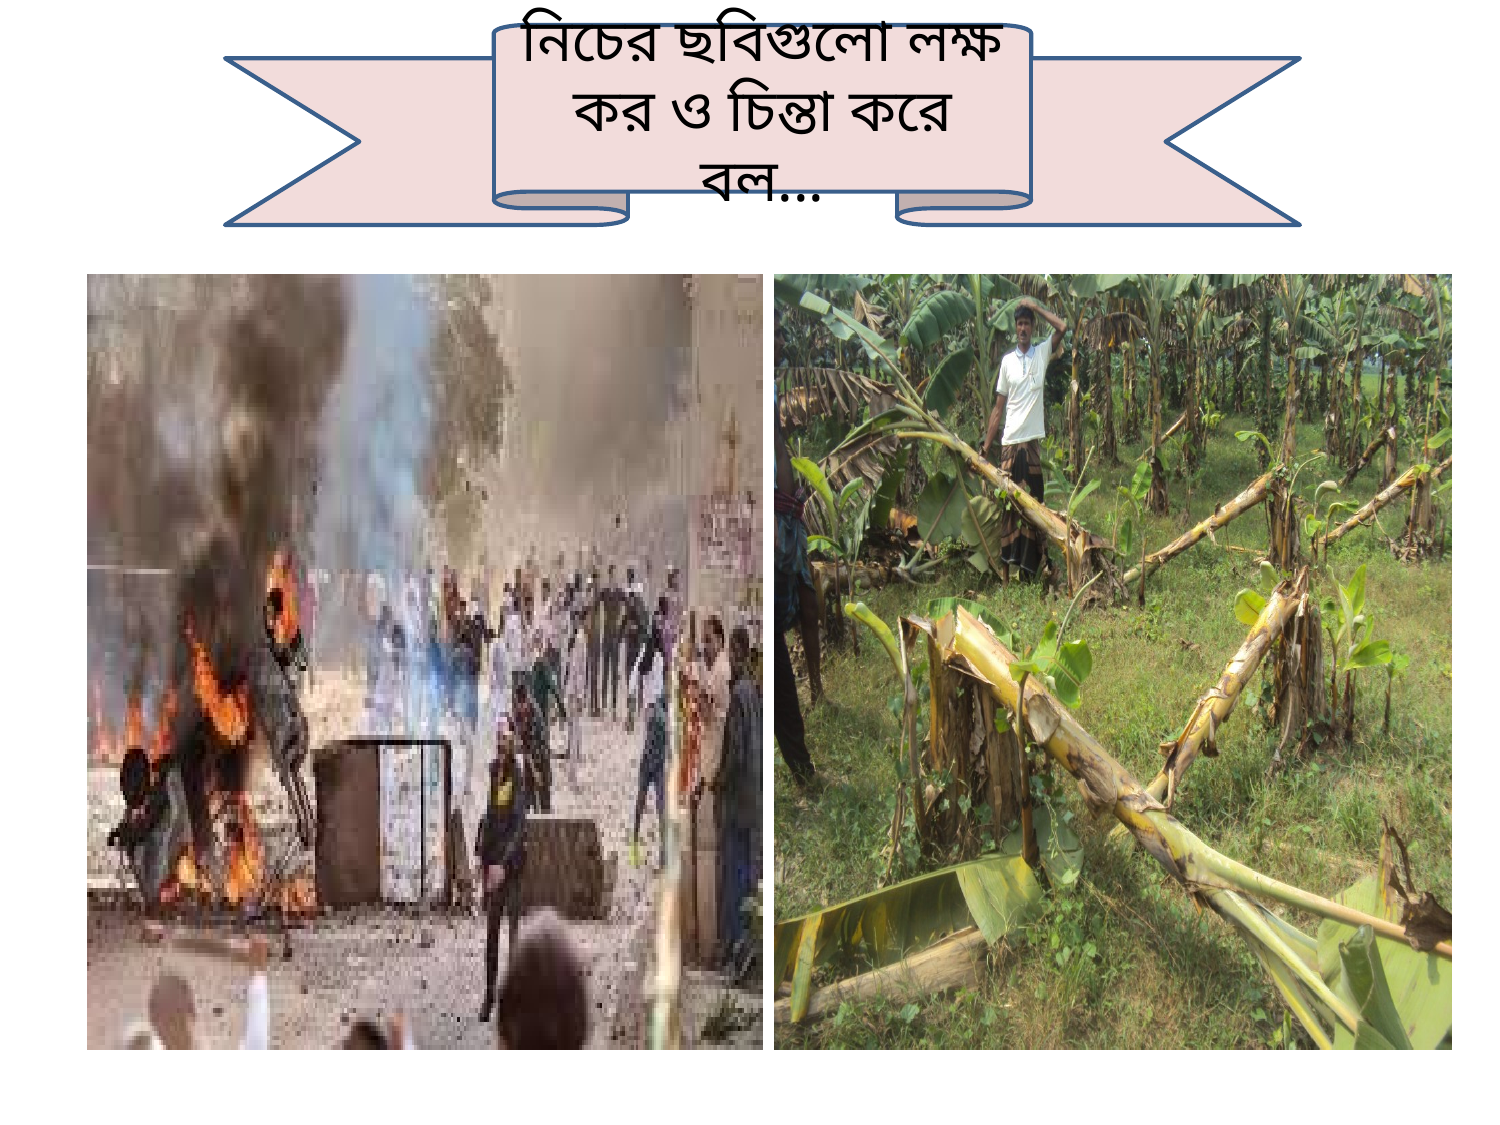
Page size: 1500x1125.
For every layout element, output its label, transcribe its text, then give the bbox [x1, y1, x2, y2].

text_box নিচের ছবিগুলো লক্ষ কর ও চিন্তা করে বল... [222, 22, 1302, 228]
picture [774, 274, 1452, 1051]
picture [87, 274, 763, 1051]
